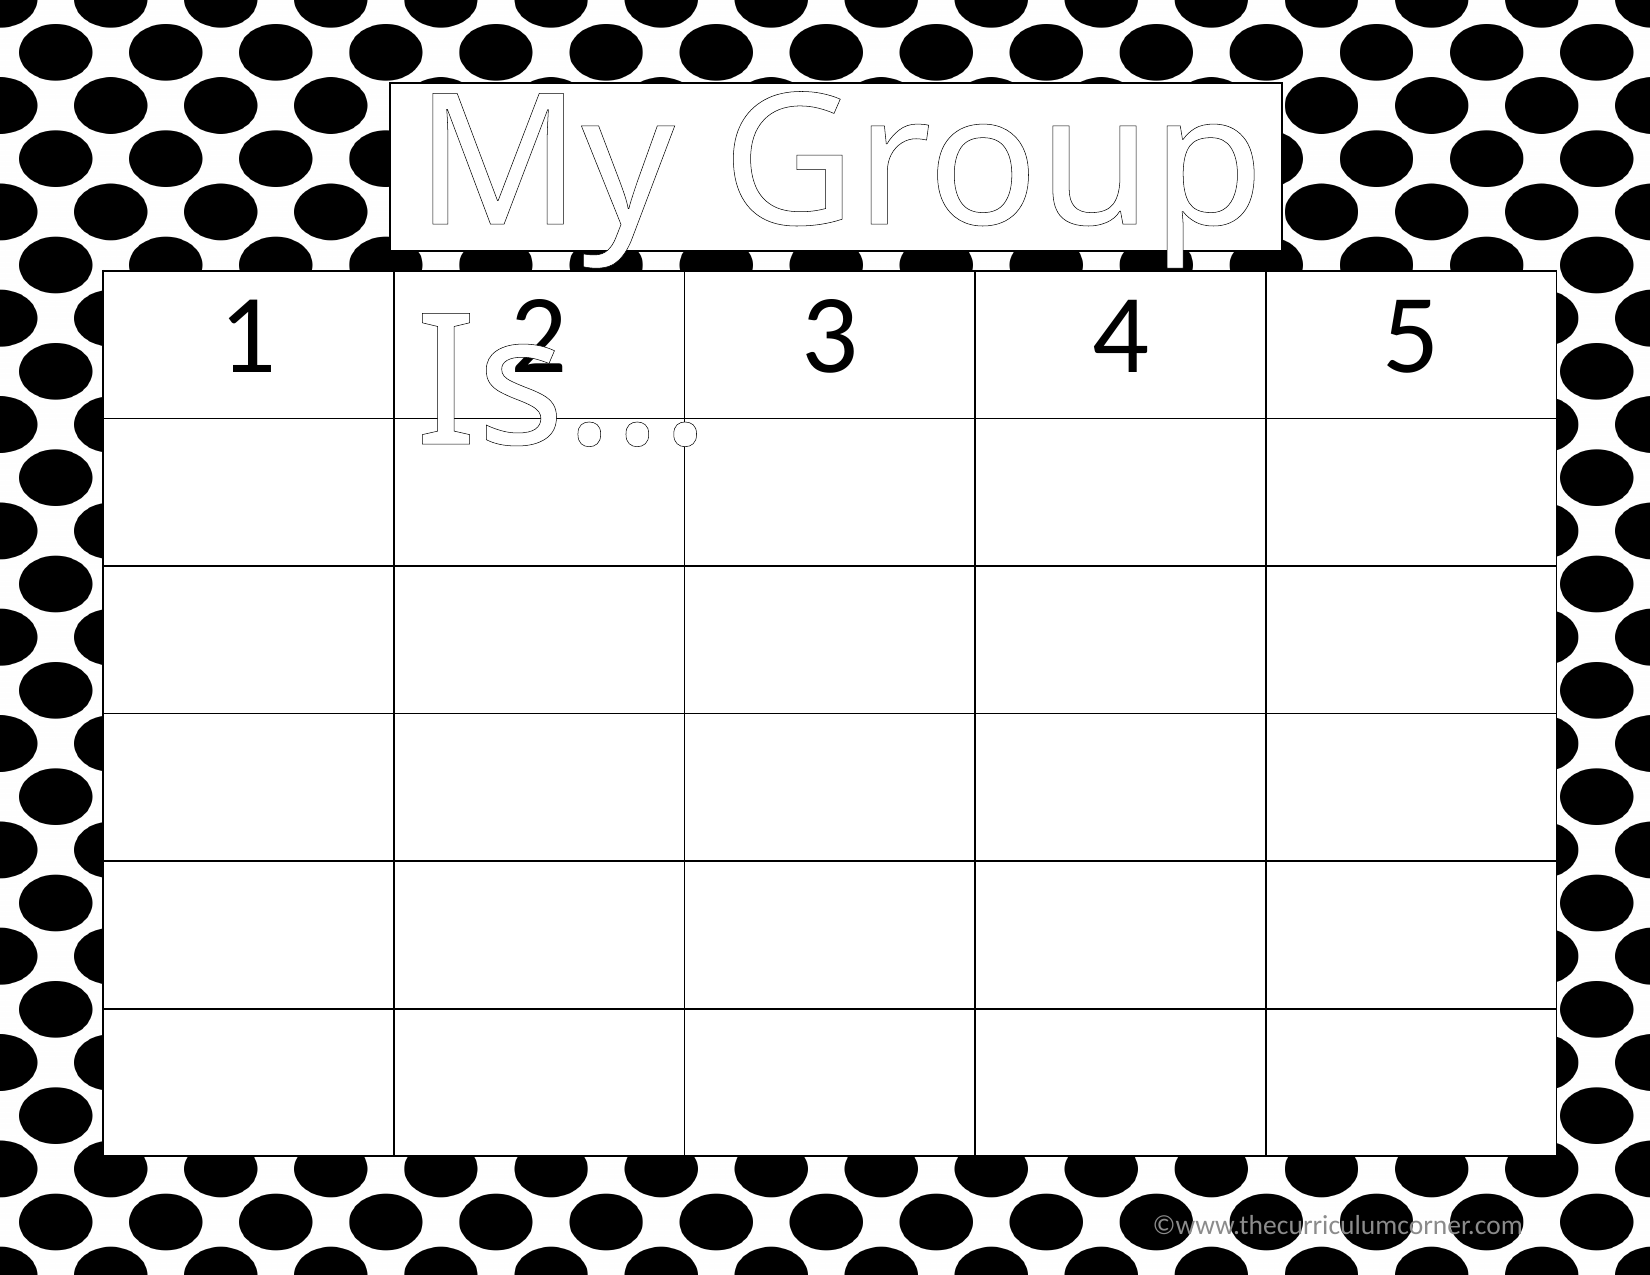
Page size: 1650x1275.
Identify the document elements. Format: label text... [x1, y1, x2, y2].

table_header 2 [395, 272, 400, 418]
table_cell [976, 567, 1265, 713]
table_header 5 [1369, 272, 1556, 418]
table_cell [685, 862, 974, 1008]
table_cell [976, 714, 1265, 860]
table_cell [685, 1010, 974, 1155]
table_cell [1267, 567, 1556, 713]
table_header 1 [104, 272, 393, 418]
text_box [389, 82, 400, 252]
table_cell [104, 862, 393, 1008]
table_cell [685, 567, 974, 713]
table_cell [1267, 862, 1556, 1008]
text_box My Group Is… [400, 33, 1369, 489]
footer ©www.thecurriculumcorner.com [1059, 1189, 1617, 1258]
table_cell [976, 489, 1265, 565]
table_cell [104, 714, 393, 860]
table_cell [104, 1010, 393, 1155]
table_cell [395, 567, 684, 713]
table_cell [395, 1010, 684, 1155]
table_cell [395, 714, 684, 860]
table_cell [685, 714, 974, 860]
table_cell [976, 862, 1265, 1008]
table_cell [685, 489, 974, 565]
table_cell [395, 862, 684, 1008]
table_cell [104, 419, 393, 565]
table_cell [395, 419, 684, 565]
picture [0, 0, 1650, 1275]
table_cell [1267, 1010, 1556, 1155]
table_cell [1267, 714, 1556, 860]
table_cell [104, 567, 393, 713]
table_cell [976, 1010, 1265, 1155]
table_cell [1267, 419, 1556, 565]
